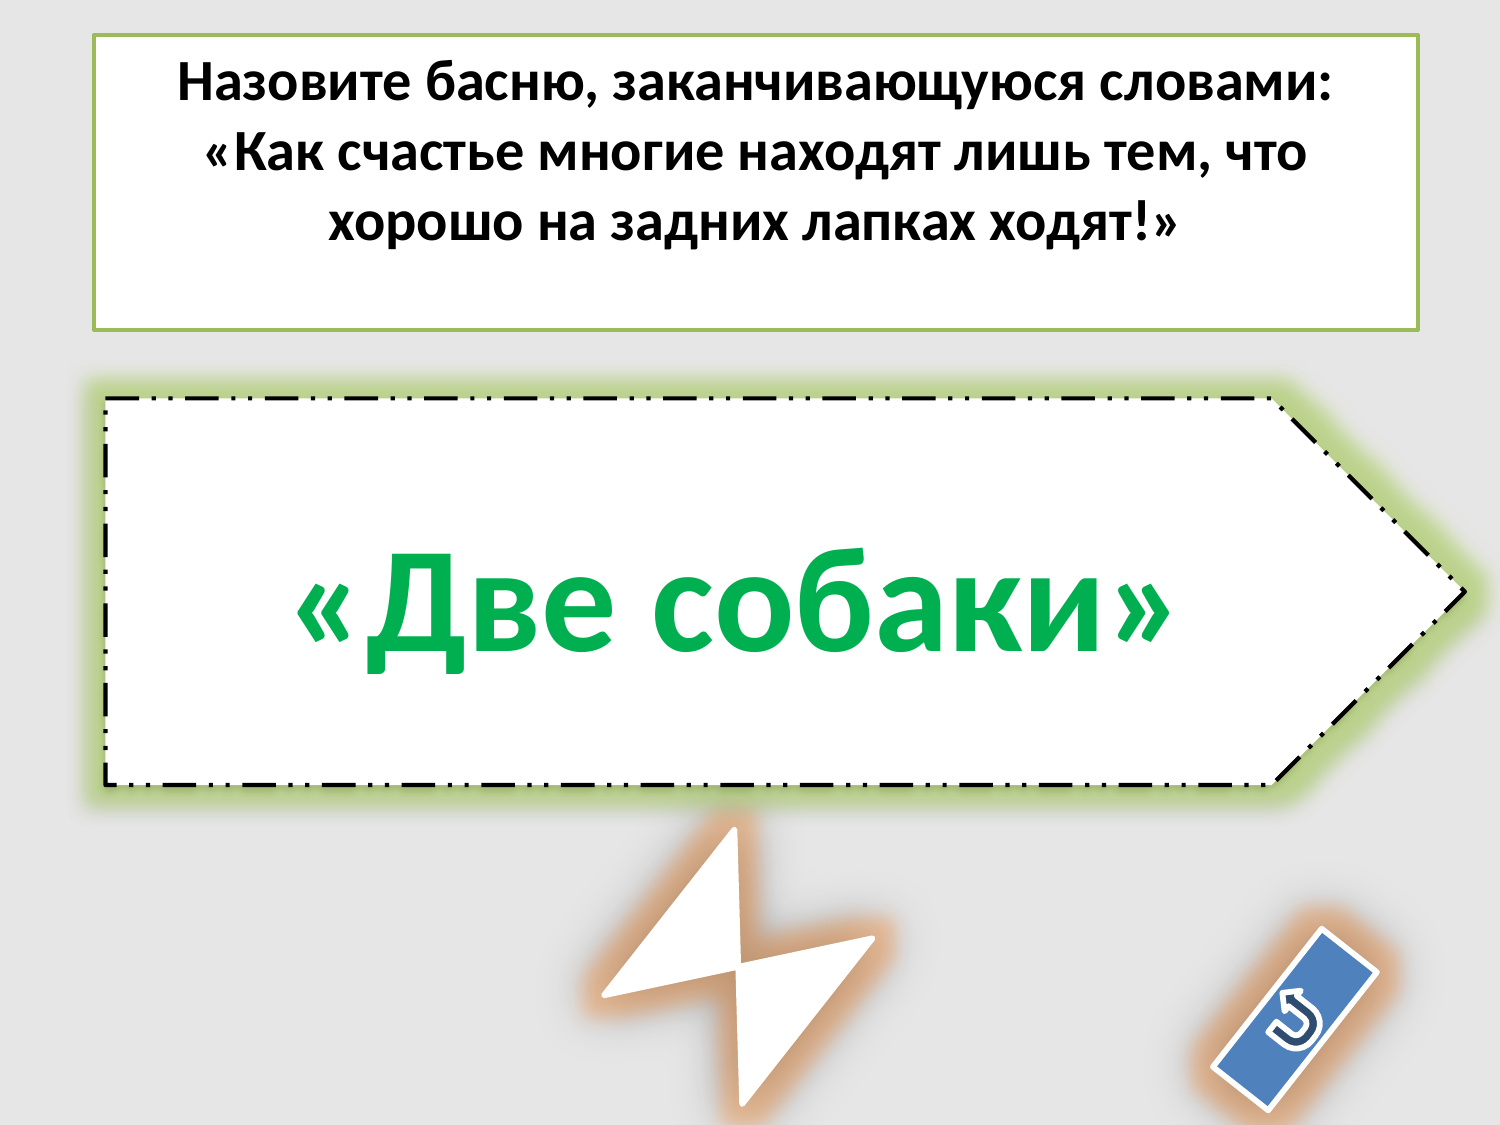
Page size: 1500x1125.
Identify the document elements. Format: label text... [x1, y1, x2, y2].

text_box [602, 827, 875, 1107]
text_box Назовите басню, заканчивающуюся словами: «Кaк счaстьe мнoгиe нaходят лишь тeм, чтo хорoшо нa зaдних лaпках ходят!» [92, 33, 1420, 332]
text_box [1210, 926, 1380, 1113]
text_box «Две собаки» [103, 396, 1467, 788]
